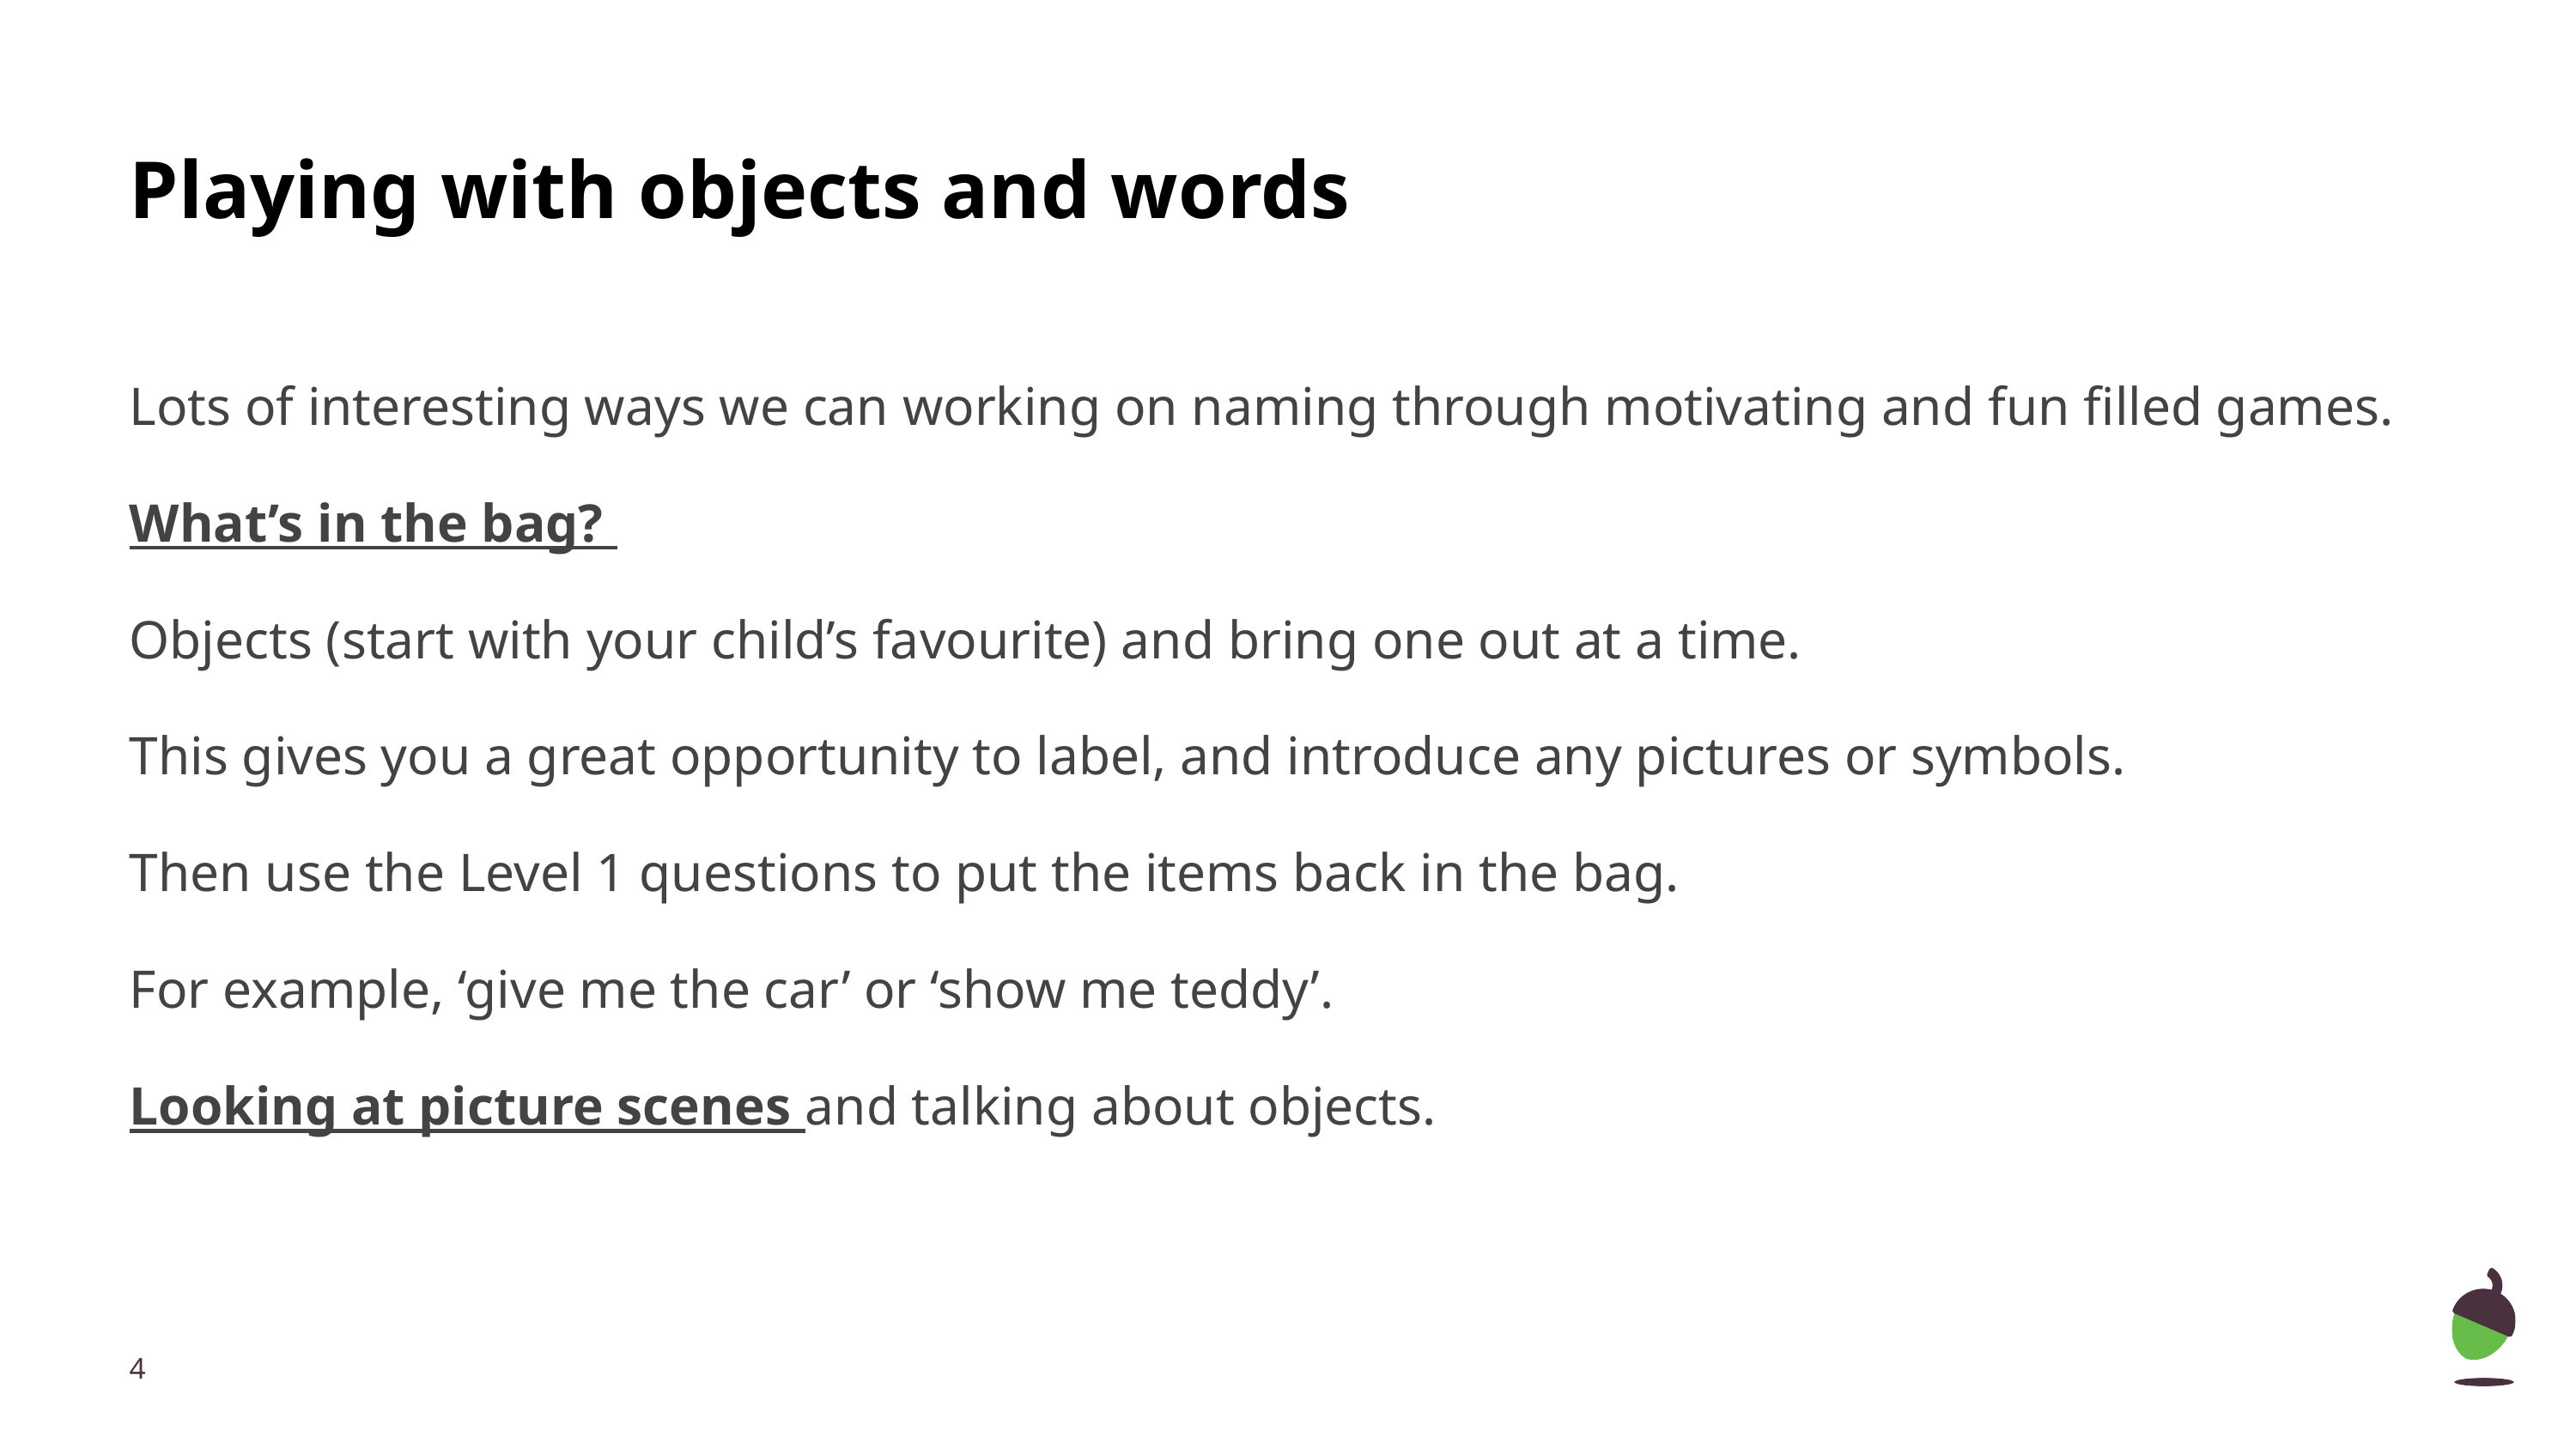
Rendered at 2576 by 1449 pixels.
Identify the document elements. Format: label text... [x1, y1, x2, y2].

slide_number ‹#› [129, 1349, 332, 1401]
picture [2451, 1268, 2516, 1386]
list Lots of interesting ways we can working on naming through motivating and fun filled games. What’s in the bag? Objects (start with your child’s favourite) and bring one out at a time. This gives you a great opportunity to label, and introduce any pictures or symbols. Then use the Level 1 questions to put the items back in the bag. For example, ‘give me the car’ or ‘show me teddy’. Looking at picture scenes and talking about objects. [129, 355, 2499, 1350]
title Playing with objects and words [129, 124, 1990, 355]
